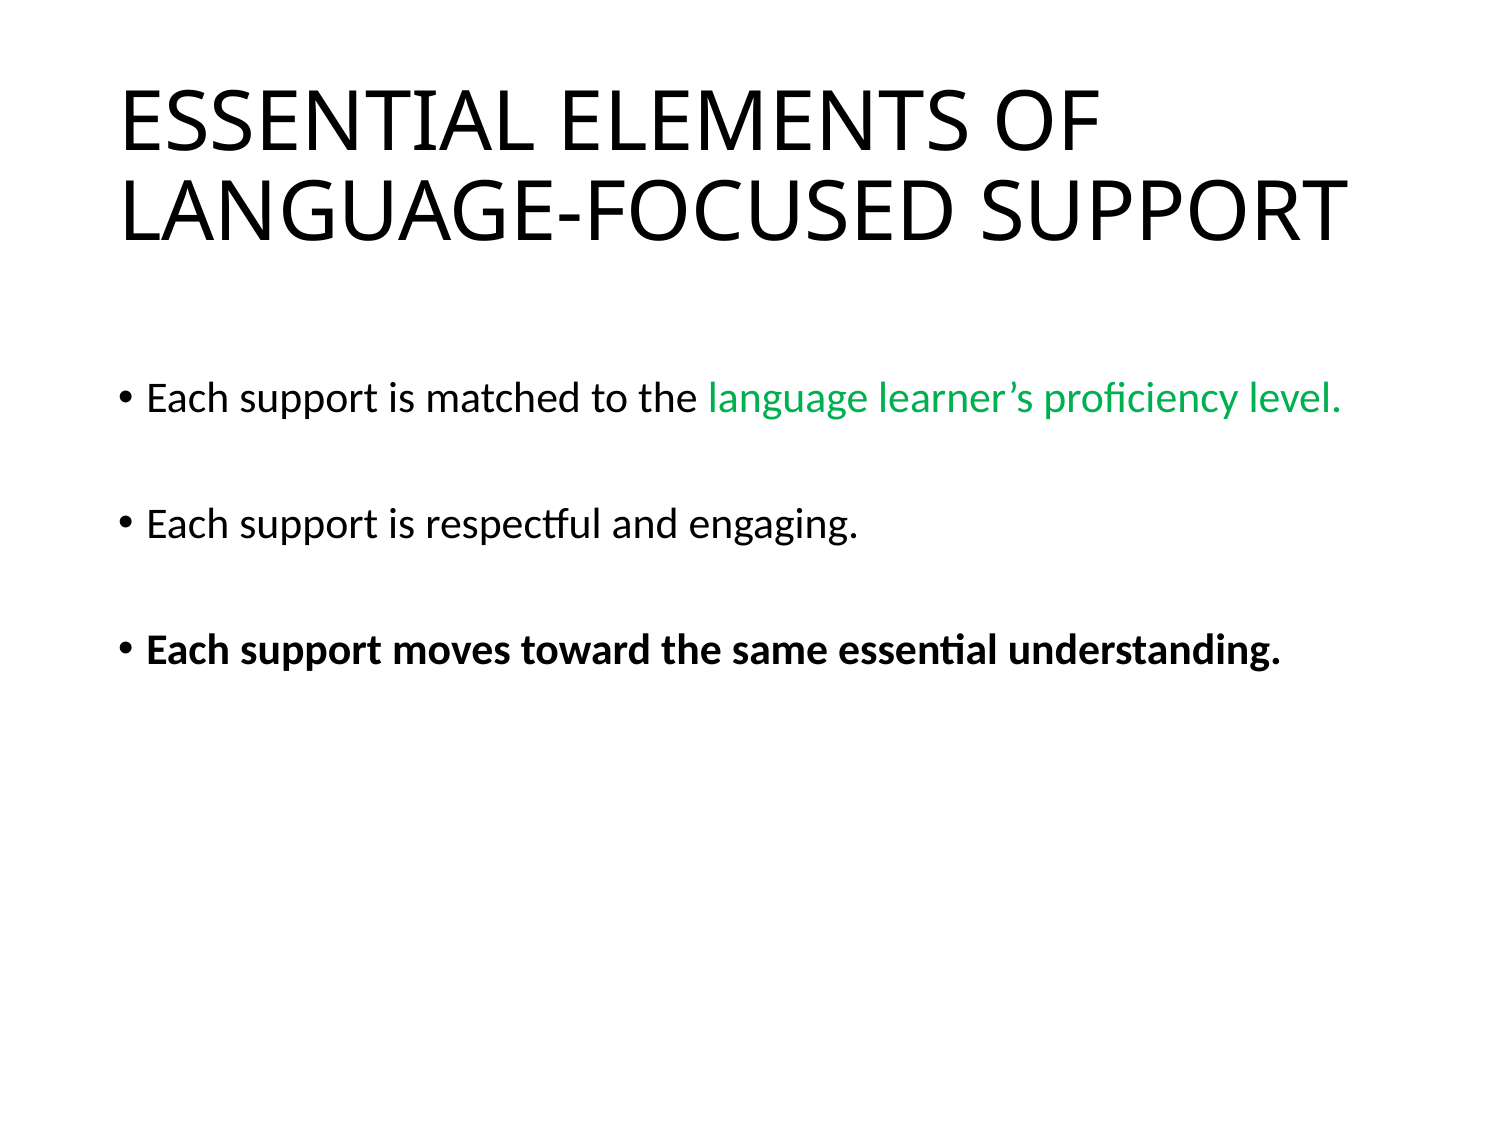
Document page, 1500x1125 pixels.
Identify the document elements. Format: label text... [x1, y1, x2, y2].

title ESSENTIAL ELEMENTS OF LANGUAGE-FOCUSED SUPPORT [103, 59, 1397, 278]
list Each support is matched to the language learner’s proficiency level. Each support is respectful and engaging. Each support moves toward the same essential understanding. [103, 299, 1397, 1014]
